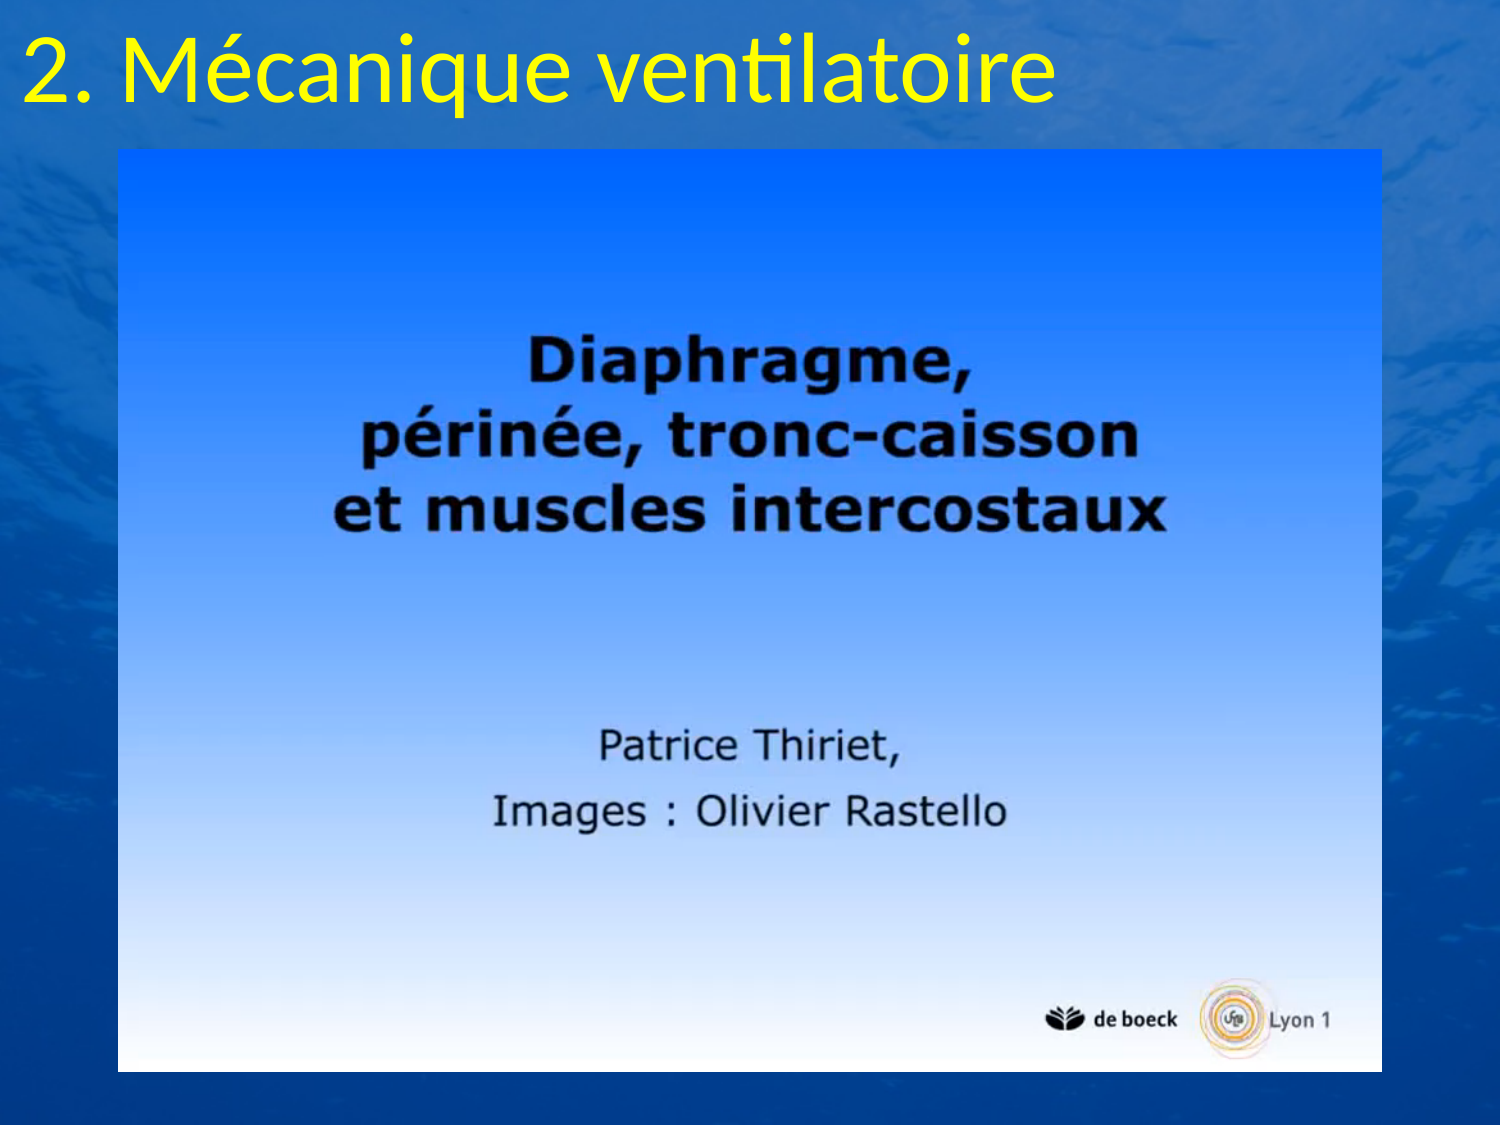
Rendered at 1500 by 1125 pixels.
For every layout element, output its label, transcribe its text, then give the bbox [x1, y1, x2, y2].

picture [0, 0, 1500, 1125]
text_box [117, 148, 1383, 1073]
text_box 2. Mécanique ventilatoire [5, 0, 1307, 131]
